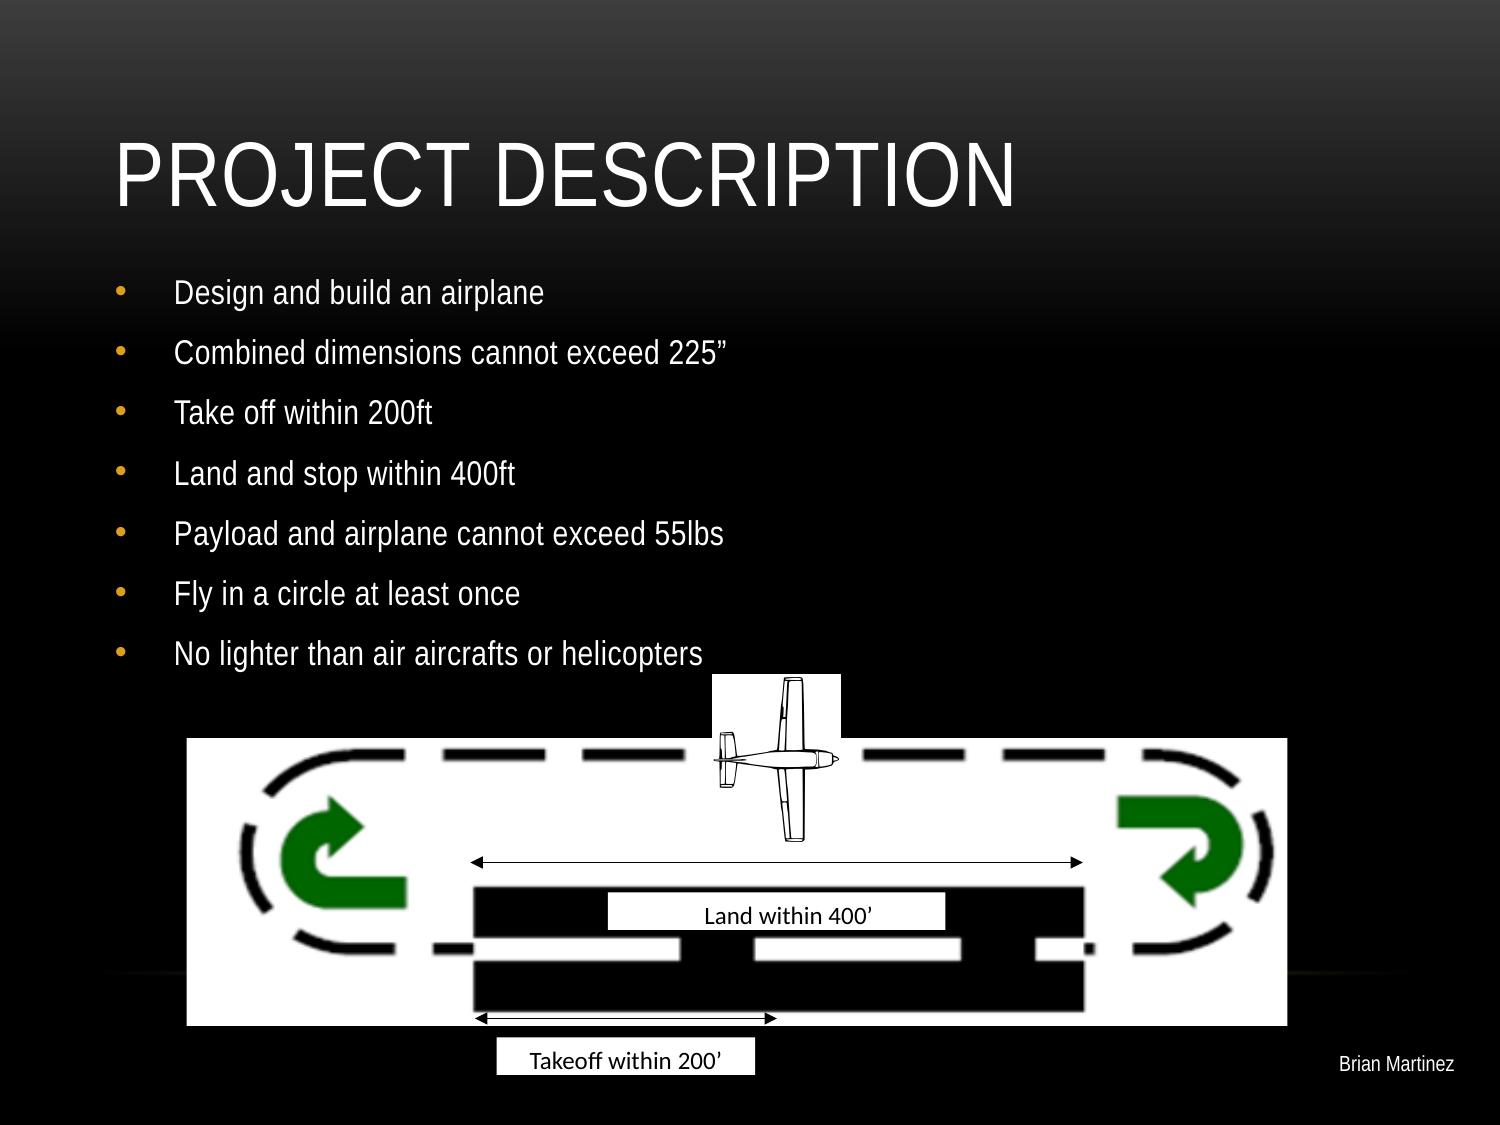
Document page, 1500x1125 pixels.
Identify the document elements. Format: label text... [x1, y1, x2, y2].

text_box Brian Martinez [1324, 1042, 1481, 1084]
list Design and build an airplane Combined dimensions cannot exceed 225” Take off within 200ft Land and stop within 400ft Payload and airplane cannot exceed 55lbs Fly in a circle at least once No lighter than air aircrafts or helicopters [99, 262, 750, 688]
text_box Takeoff within 200’ [496, 1038, 756, 1075]
picture [0, 0, 1500, 1125]
title Project description [99, 45, 1400, 233]
